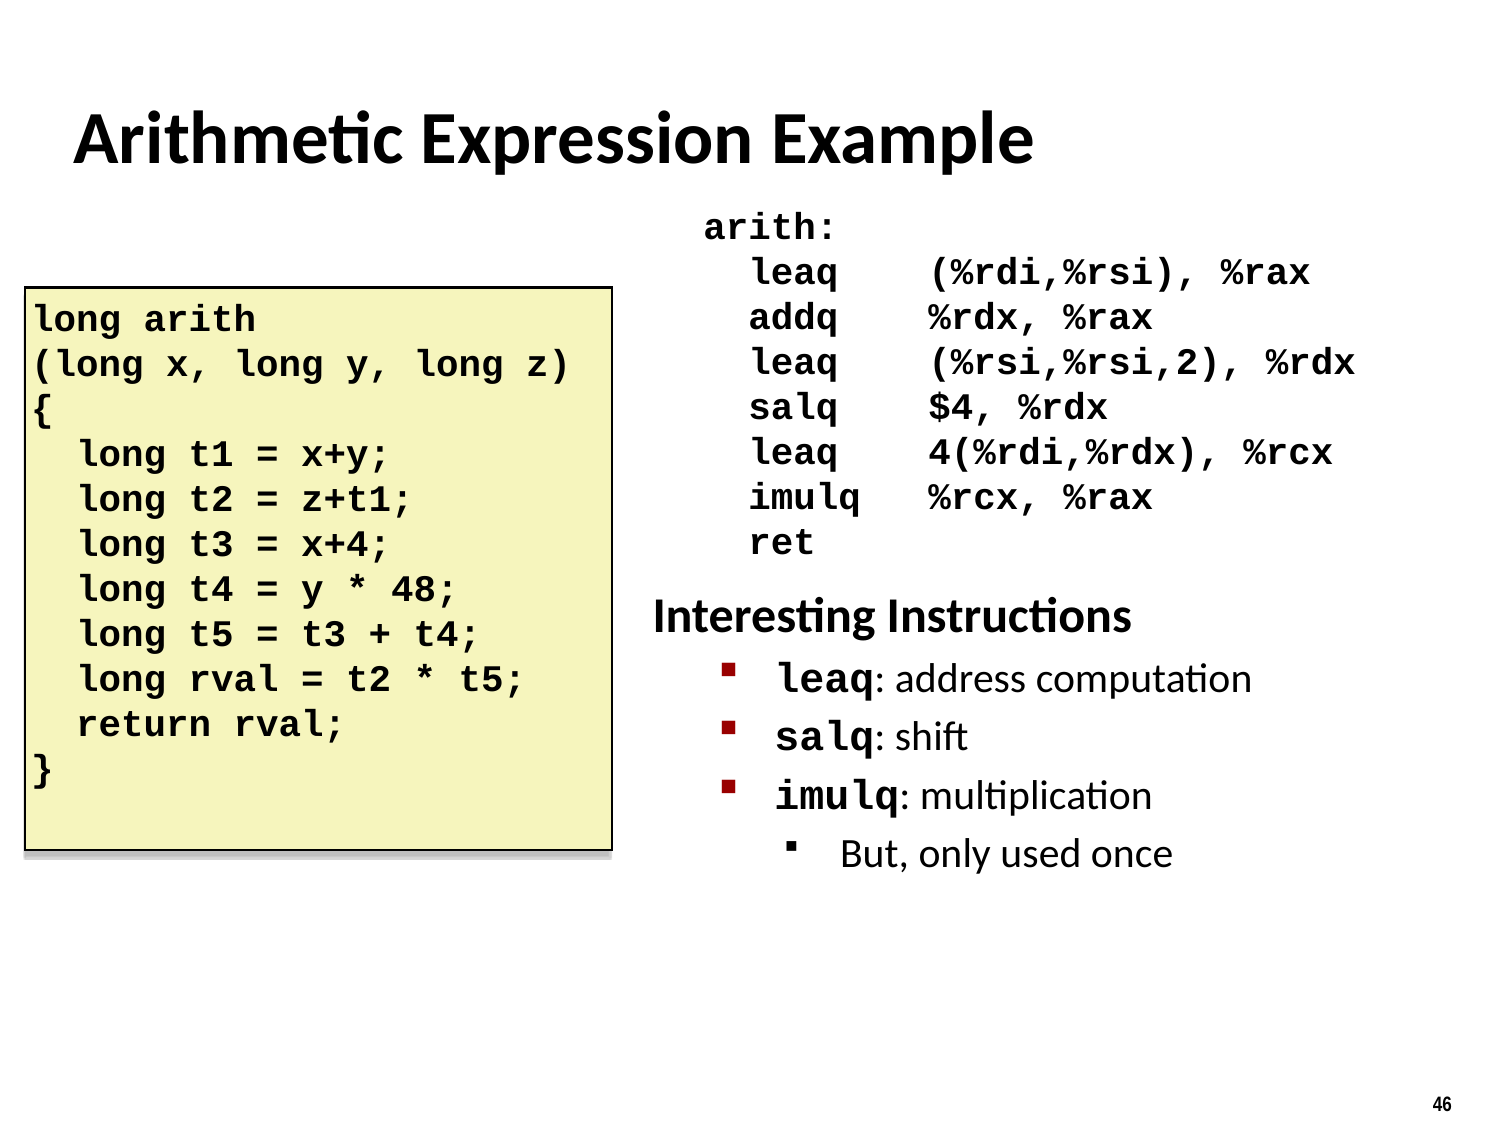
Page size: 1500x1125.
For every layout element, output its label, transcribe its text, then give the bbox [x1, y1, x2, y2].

title Arithmetic Expression Example [58, 71, 1305, 197]
text_box arith: leaq (%rdi,%rsi), %rax addq %rdx, %rax leaq (%rsi,%rsi,2), %rdx salq $4, %rdx leaq 4(%rdi,%rdx), %rcx imulq %rcx, %rax ret [697, 195, 1375, 600]
text_box long arith (long x, long y, long z) { long t1 = x+y; long t2 = z+t1; long t3 = x+4; long t4 = y * 48; long t5 = t3 + t4; long rval = t2 * t5; return rval; } [24, 287, 613, 850]
list Interesting Instructions leaq: address computation salq: shift imulq: multiplication But, only used once [637, 574, 1361, 1040]
